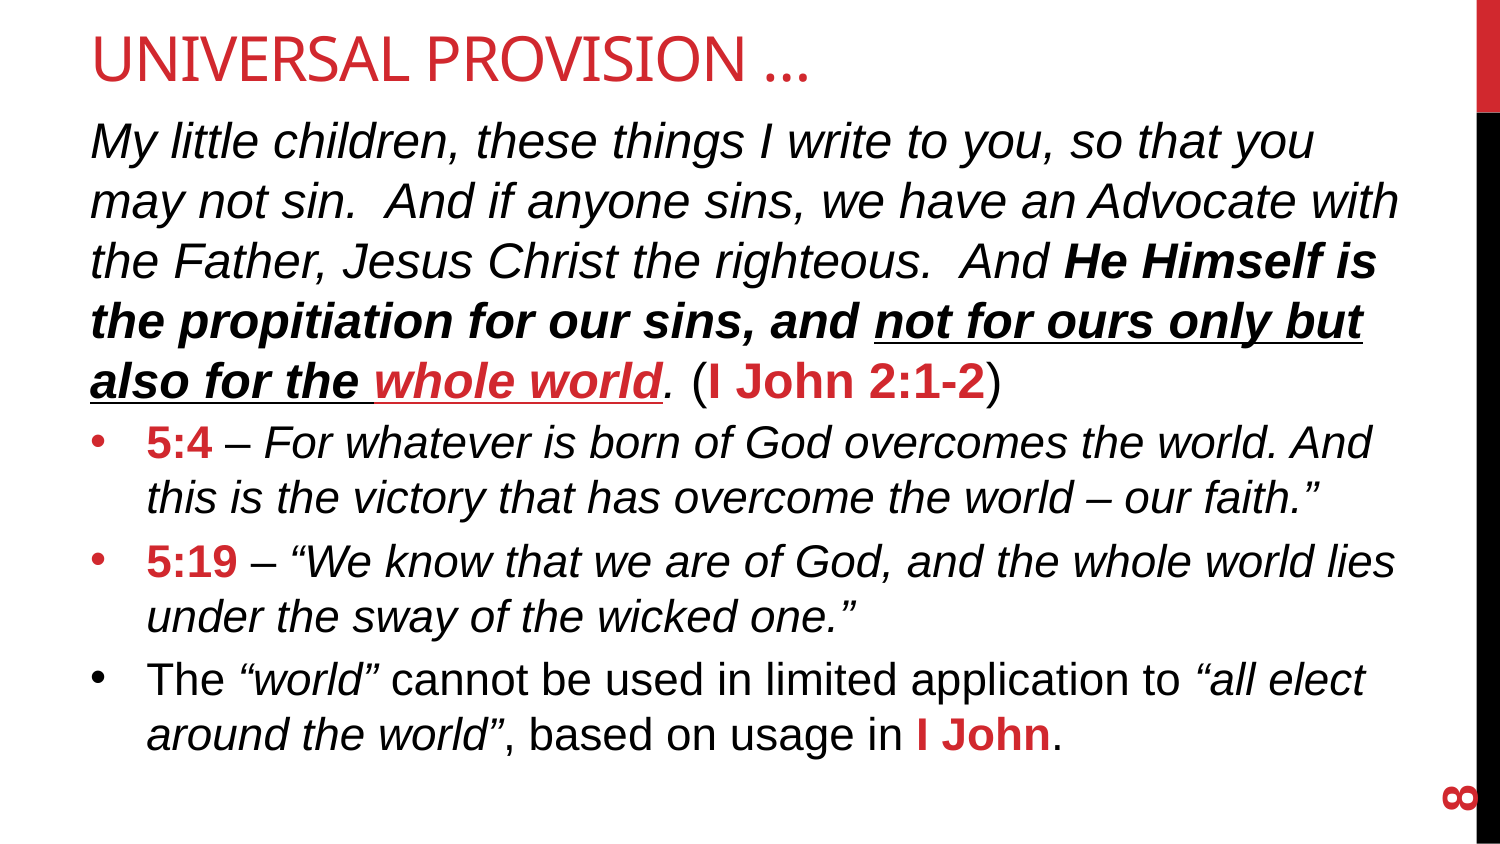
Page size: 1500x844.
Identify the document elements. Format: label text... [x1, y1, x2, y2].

title Universal Provision … [75, 11, 1425, 101]
slide_number 8 [1427, 665, 1488, 828]
list My little children, these things I write to you, so that you may not sin. And if anyone sins, we have an Advocate with the Father, Jesus Christ the righteous. And He Himself is the propitiation for our sins, and not for ours only but also for the whole world. (I John 2:1-2) 5:4 – For whatever is born of God overcomes the world. And this is the victory that has overcome the world – our faith.” 5:19 – “We know that we are of God, and the whole world lies under the sway of the wicked one.” The “world” cannot be used in limited application to “all elect around the world”, based on usage in I John. [75, 101, 1425, 811]
